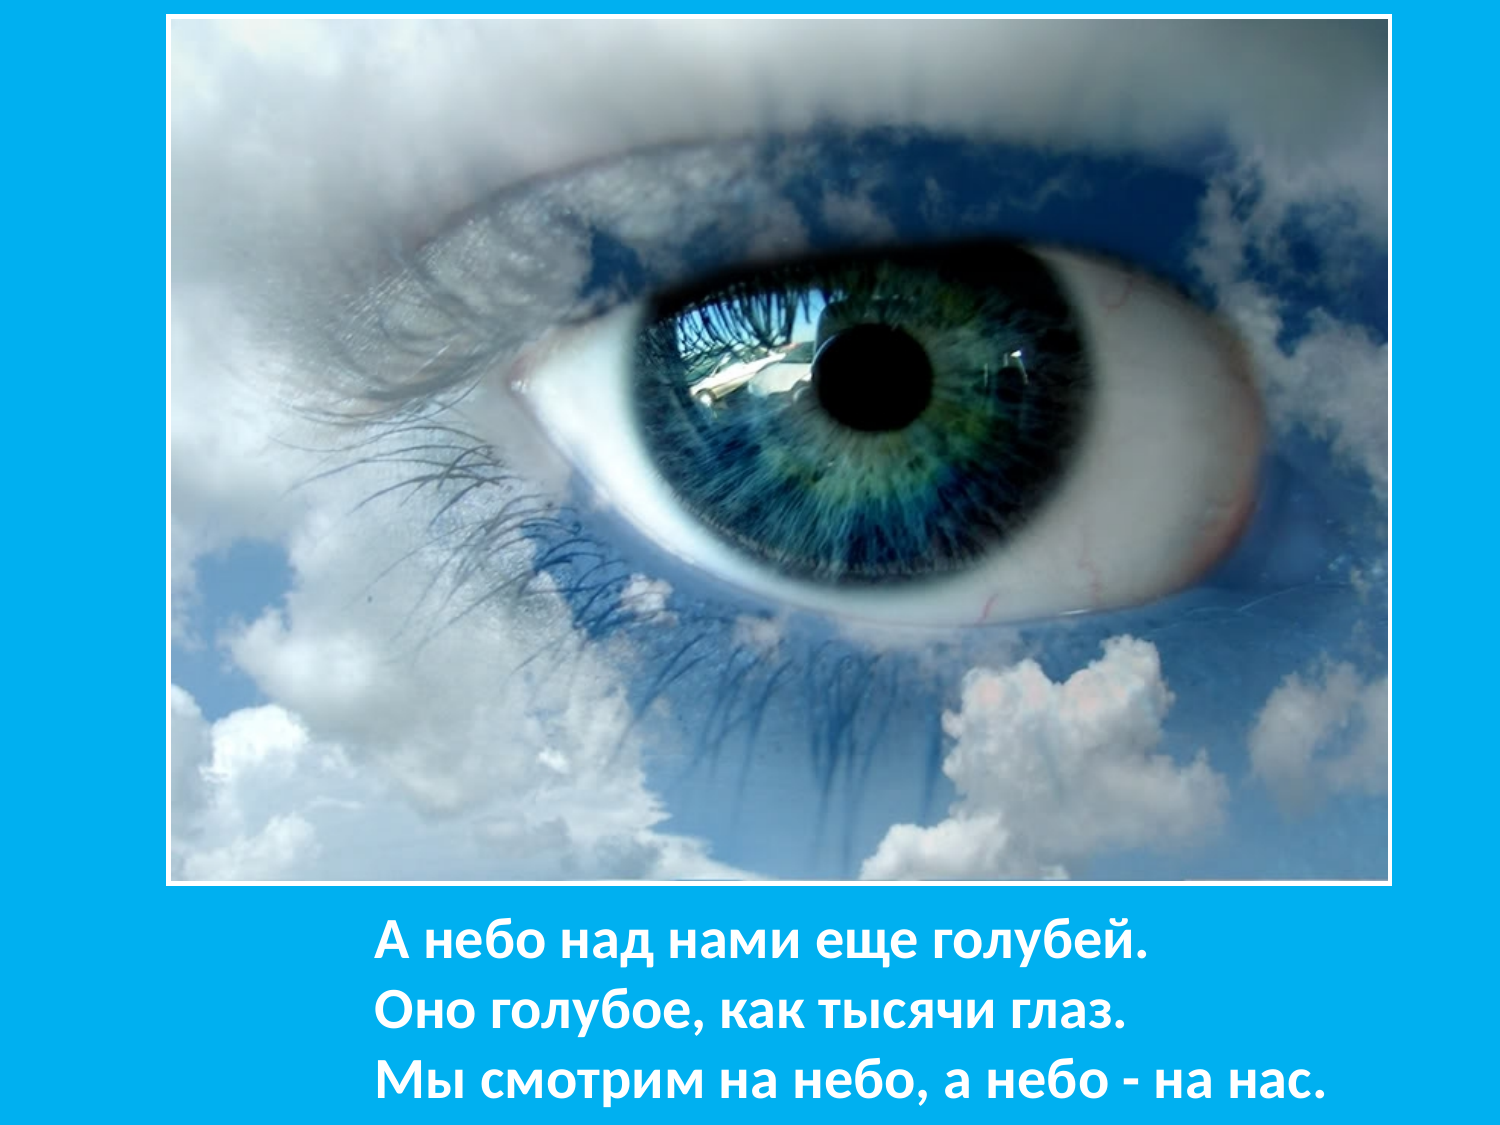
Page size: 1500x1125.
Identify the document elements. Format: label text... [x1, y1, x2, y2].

text_box А небо над нами еще голубей. Оно голубое, как тысячи глаз. Мы смотрим на небо, а небо - на нас. [360, 893, 1376, 1125]
picture [170, 18, 1388, 882]
